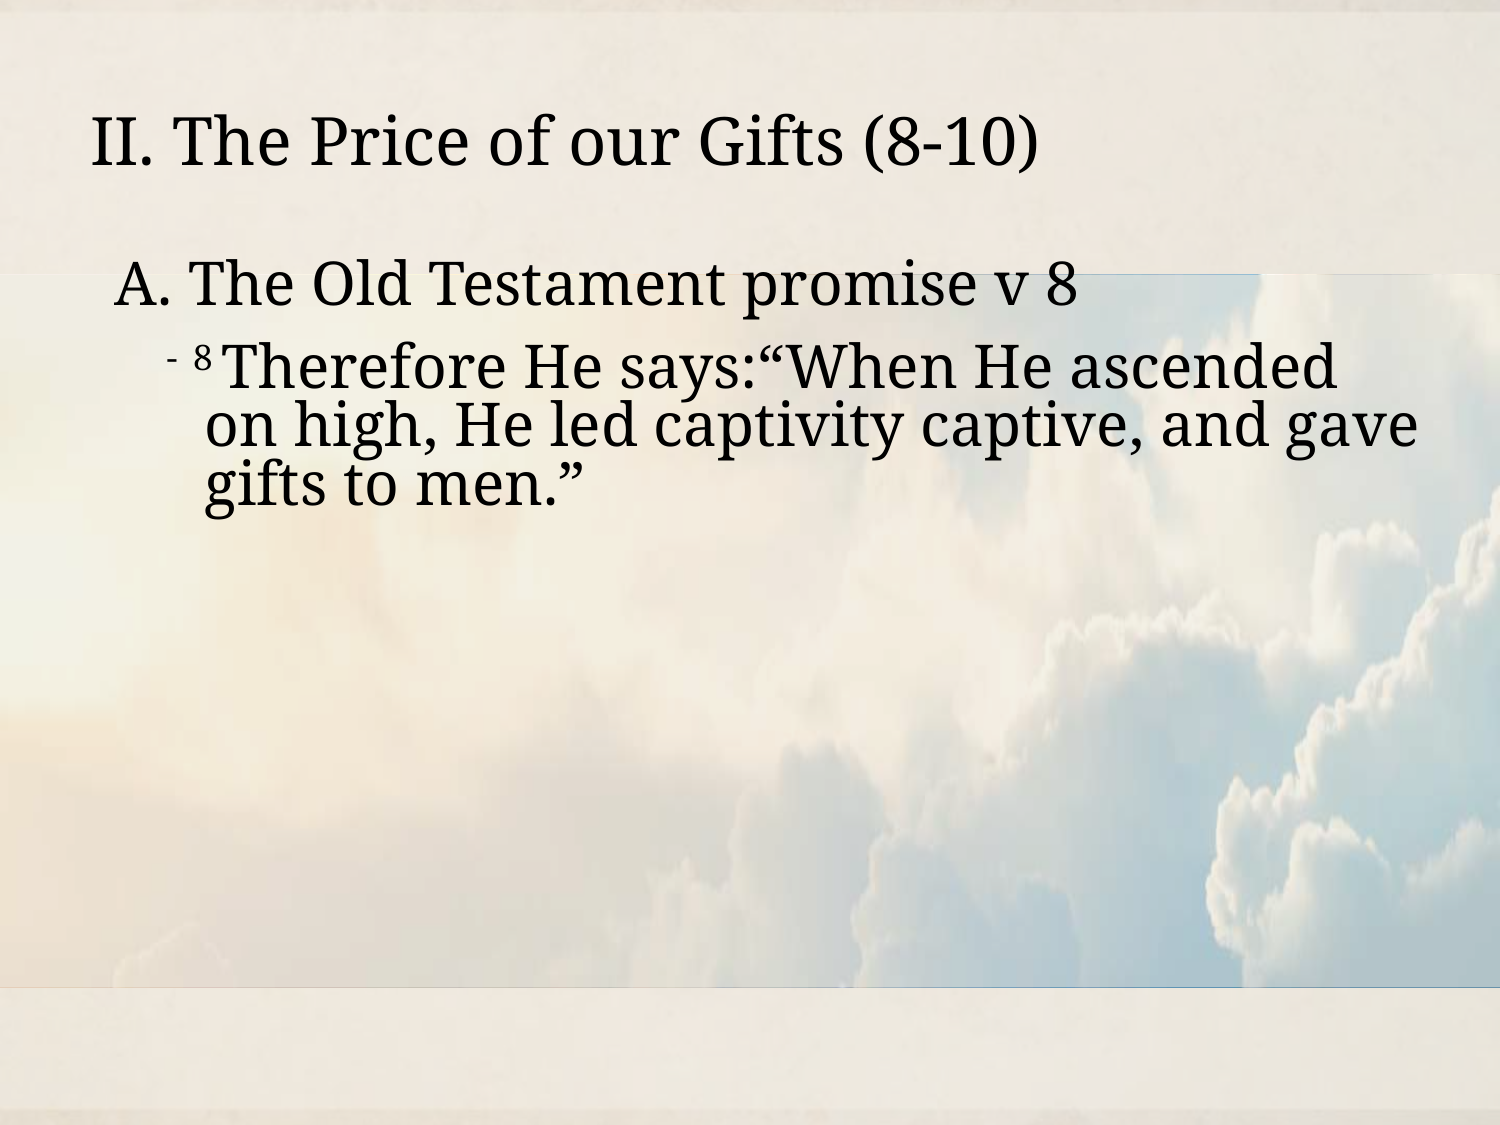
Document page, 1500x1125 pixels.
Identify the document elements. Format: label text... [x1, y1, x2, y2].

picture [0, 274, 1500, 988]
title II. The Price of our Gifts (8-10) [75, 45, 1063, 233]
list A. The Old Testament promise v 8 - 8 Therefore He says:“When He ascended on high, He led captivity captive, and gave gifts to men.” [99, 237, 1438, 273]
